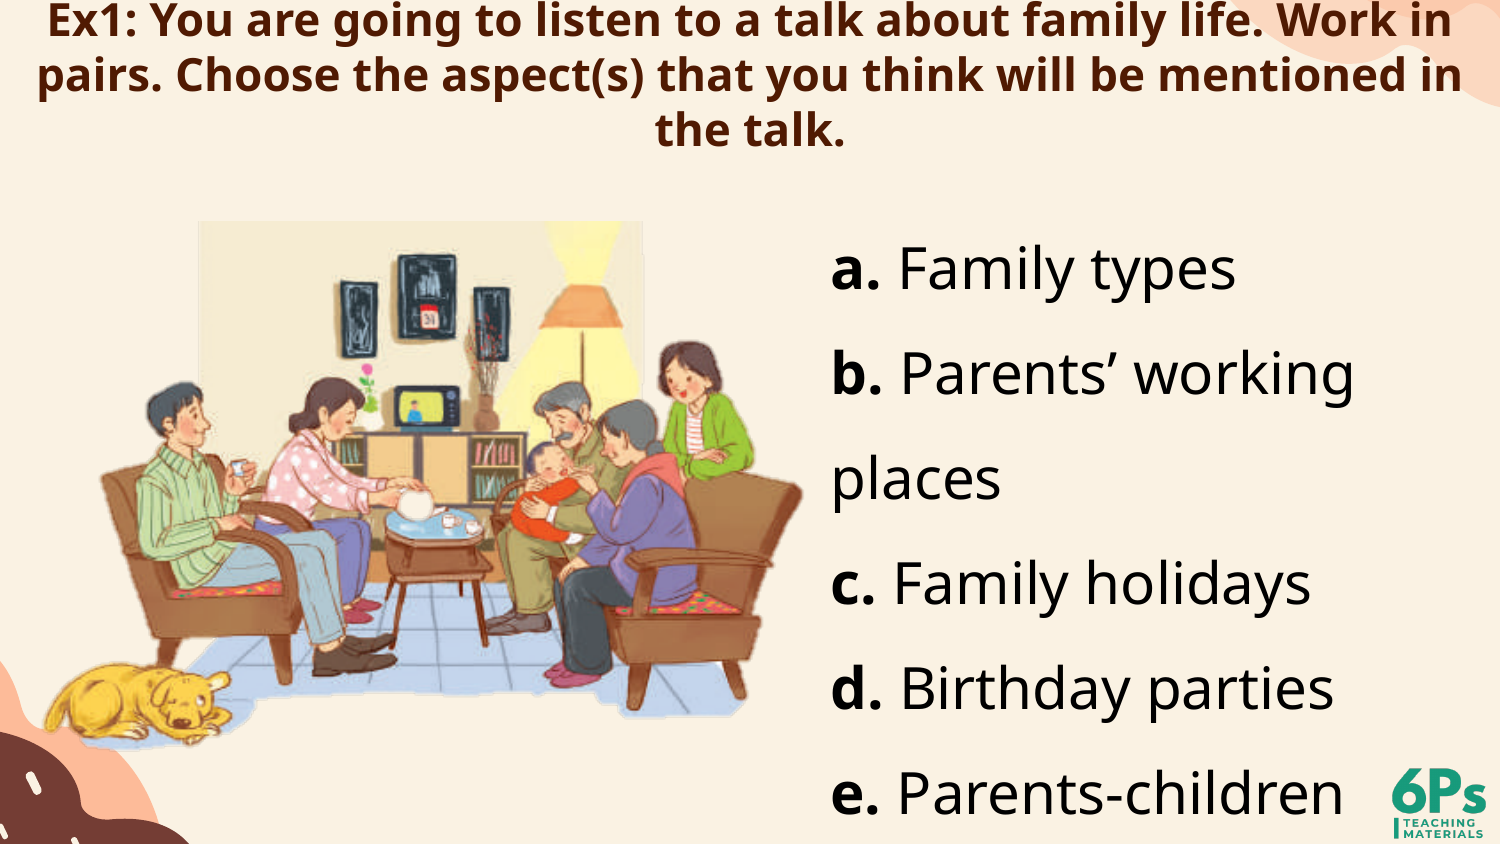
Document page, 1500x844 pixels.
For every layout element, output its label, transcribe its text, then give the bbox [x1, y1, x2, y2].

picture [1336, 700, 1500, 844]
title Ex1: You are going to listen to a talk about family life. Work in pairs. Choose the aspect(s) that you think will be mentioned in the talk. [35, 25, 1465, 120]
text_box a. Family types b. Parents’ working places c. Family holidays d. Birthday parties e. Parents-children relations [815, 188, 1500, 844]
picture [0, 221, 845, 780]
